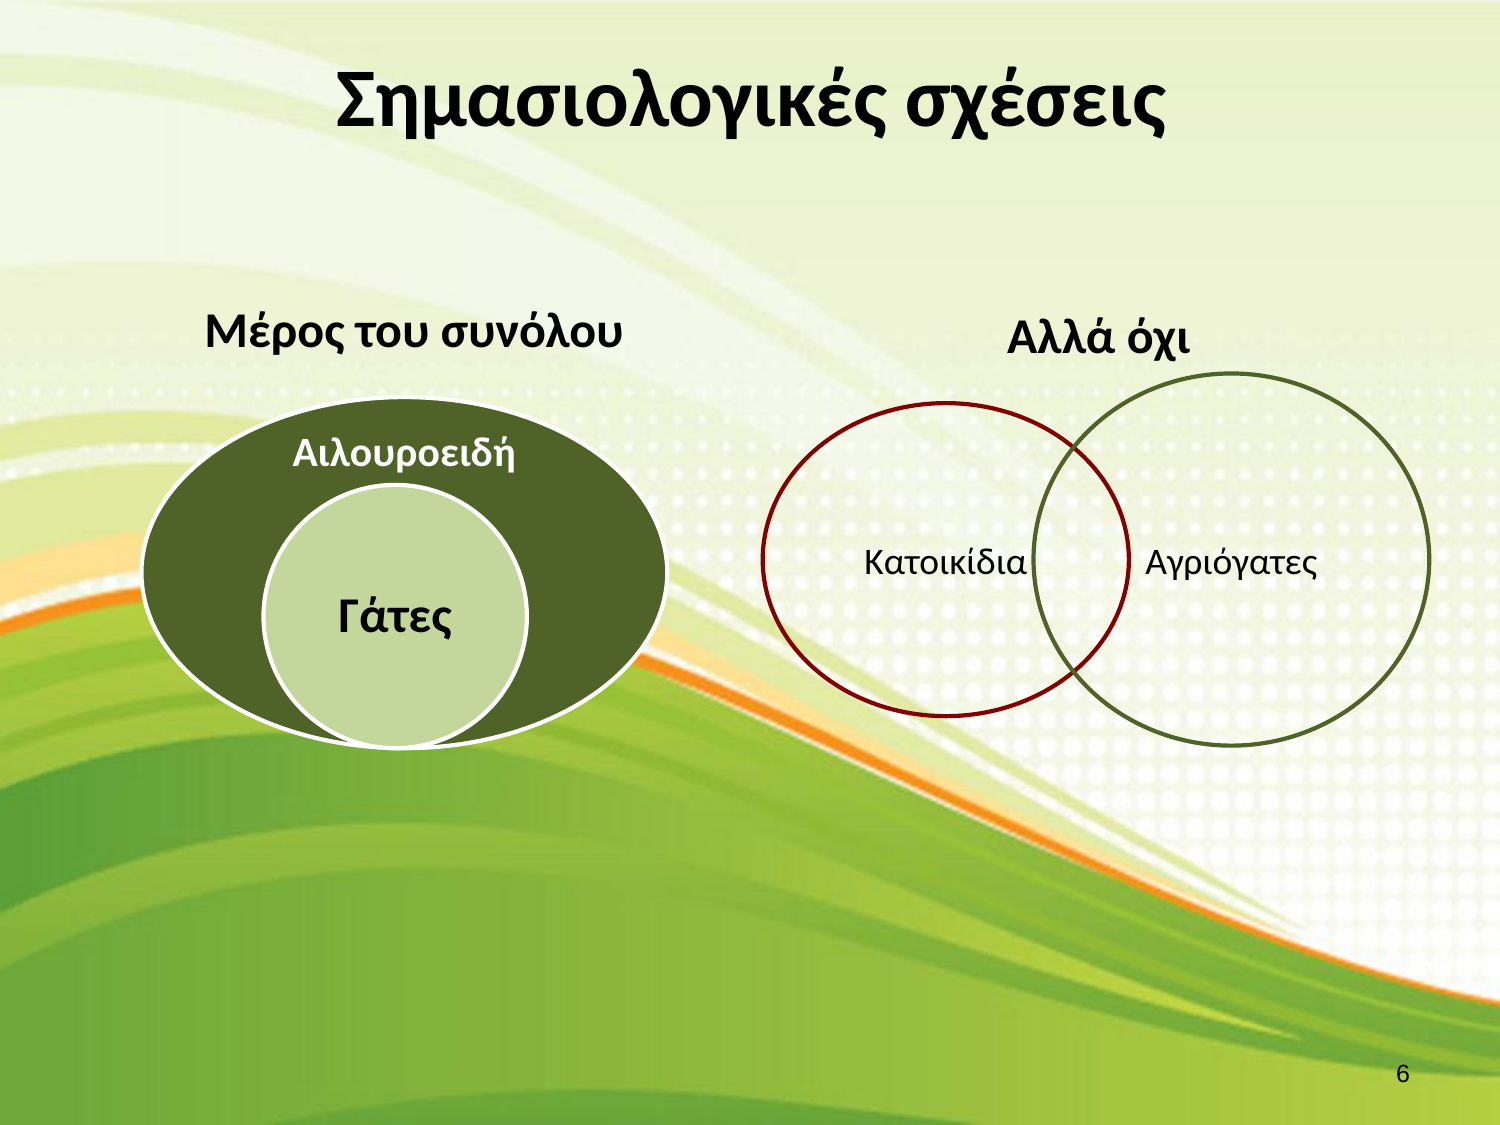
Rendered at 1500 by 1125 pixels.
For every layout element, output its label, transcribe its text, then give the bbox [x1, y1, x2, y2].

list Μέρος του συνόλου [159, 279, 669, 375]
list Αλλά όχι [992, 282, 1252, 371]
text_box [762, 373, 1430, 746]
picture [0, 0, 1500, 1125]
slide_number 5 [1074, 1042, 1425, 1103]
title Σημασιολογικές σχέσεις [76, 19, 1427, 169]
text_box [111, 396, 697, 749]
